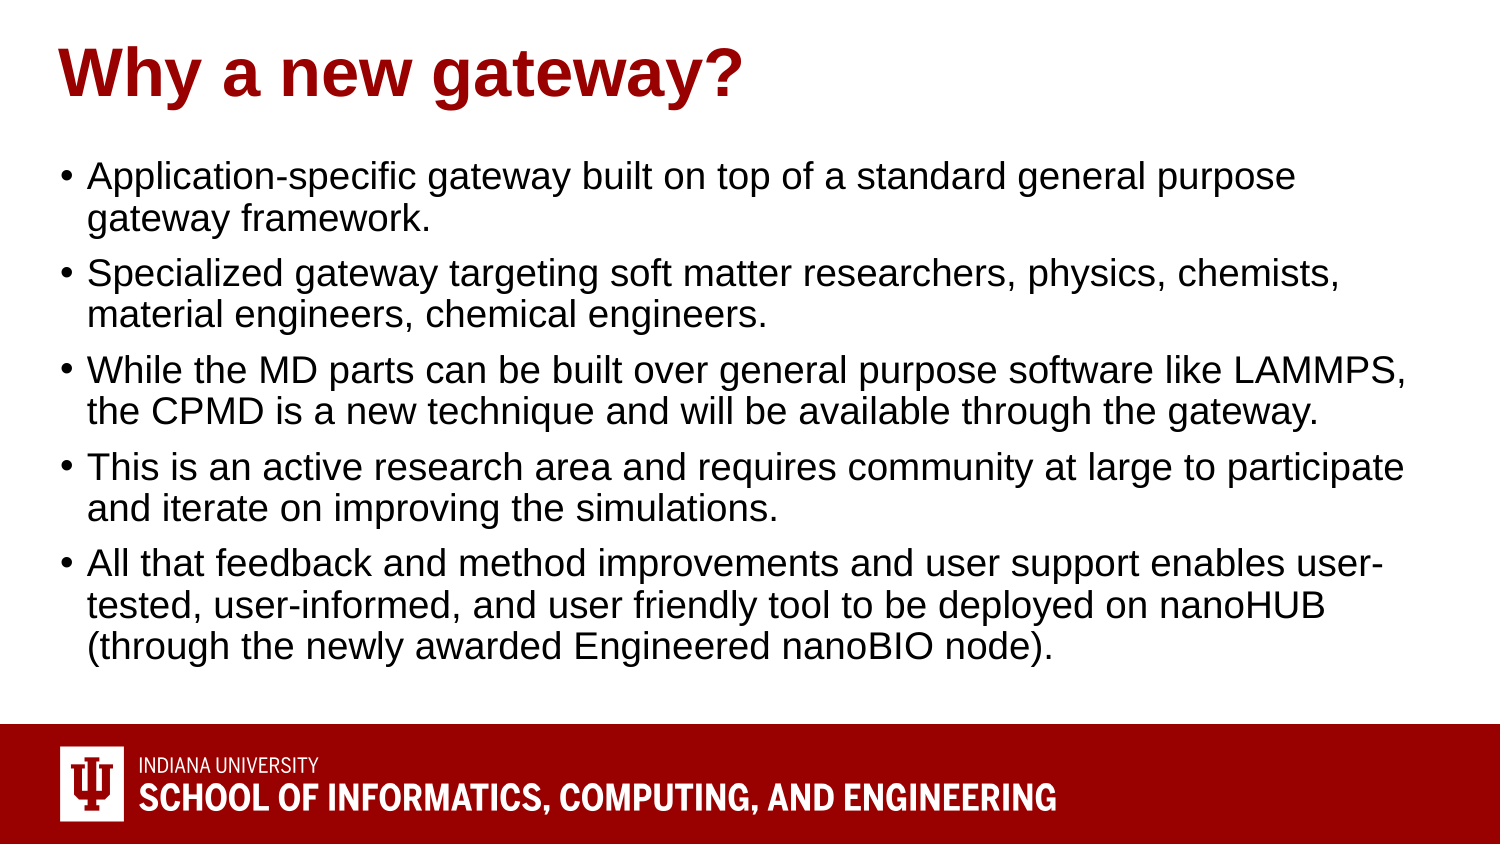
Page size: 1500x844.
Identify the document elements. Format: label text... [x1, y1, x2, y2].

title Why a new gateway? [43, 12, 1339, 136]
picture [0, 724, 1500, 844]
list Application-specific gateway built on top of a standard general purpose gateway framework. Specialized gateway targeting soft matter researchers, physics, chemists, material engineers, chemical engineers. While the MD parts can be built over general purpose software like LAMMPS, the CPMD is a new technique and will be available through the gateway. This is an active research area and requires community at large to participate and iterate on improving the simulations. All that feedback and method improvements and user support enables user-tested, user-informed, and user friendly tool to be deployed on nanoHUB (through the newly awarded Engineered nanoBIO node). [45, 148, 1437, 697]
